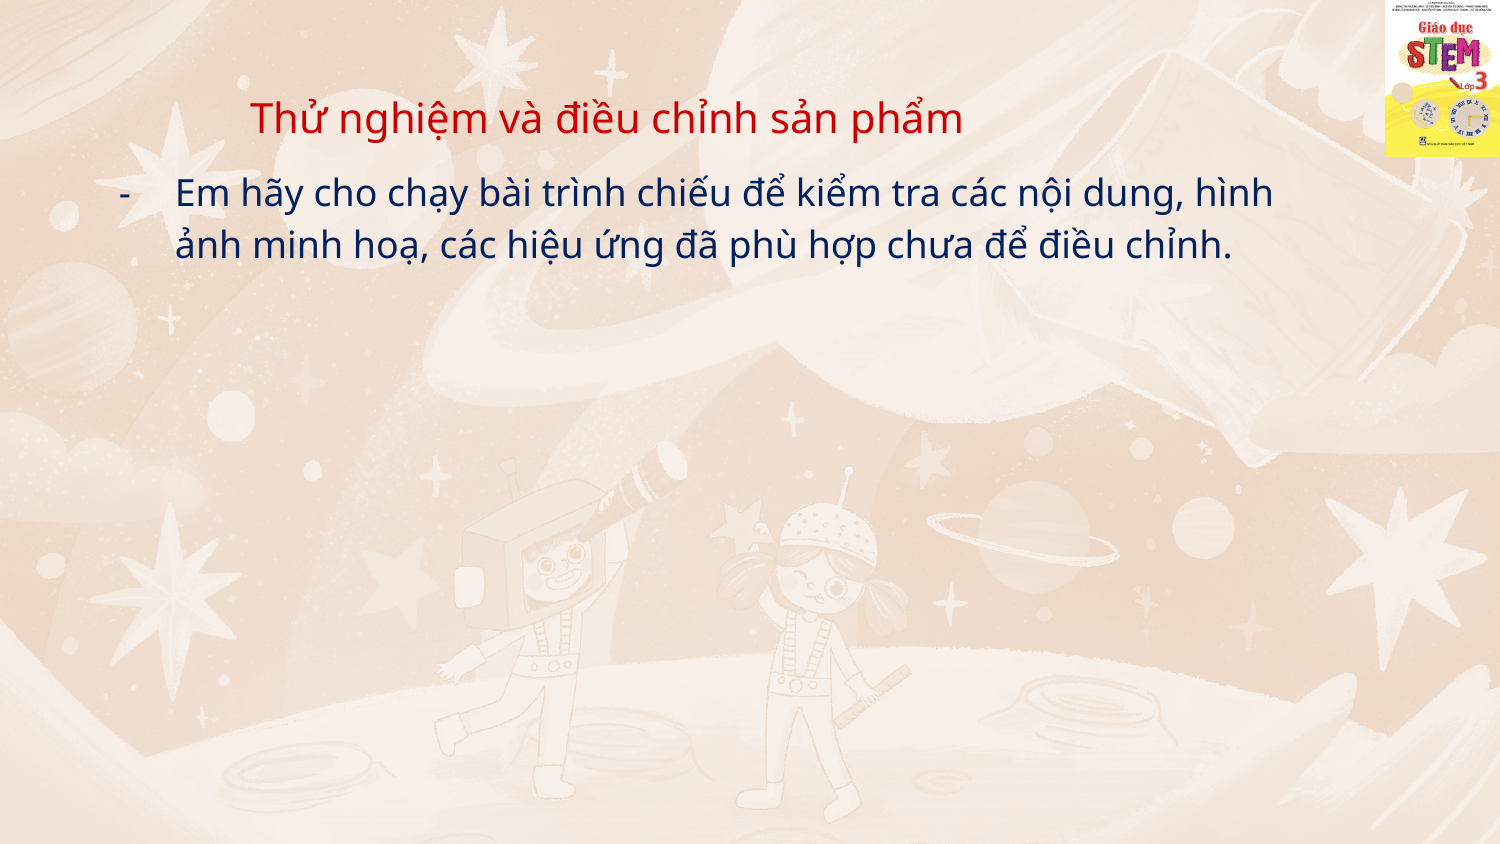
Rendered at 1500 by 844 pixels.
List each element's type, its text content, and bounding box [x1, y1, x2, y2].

text_box Thử nghiệm và điều chỉnh sản phẩm [84, 68, 1131, 352]
text_box Em hãy cho chạy bài trình chiếu để kiểm tra các nội dung, hình ảnh minh hoạ, các hiệu ứng đã phù hợp chưa để điều chỉnh. [85, 147, 1364, 281]
picture [1385, 0, 1500, 157]
